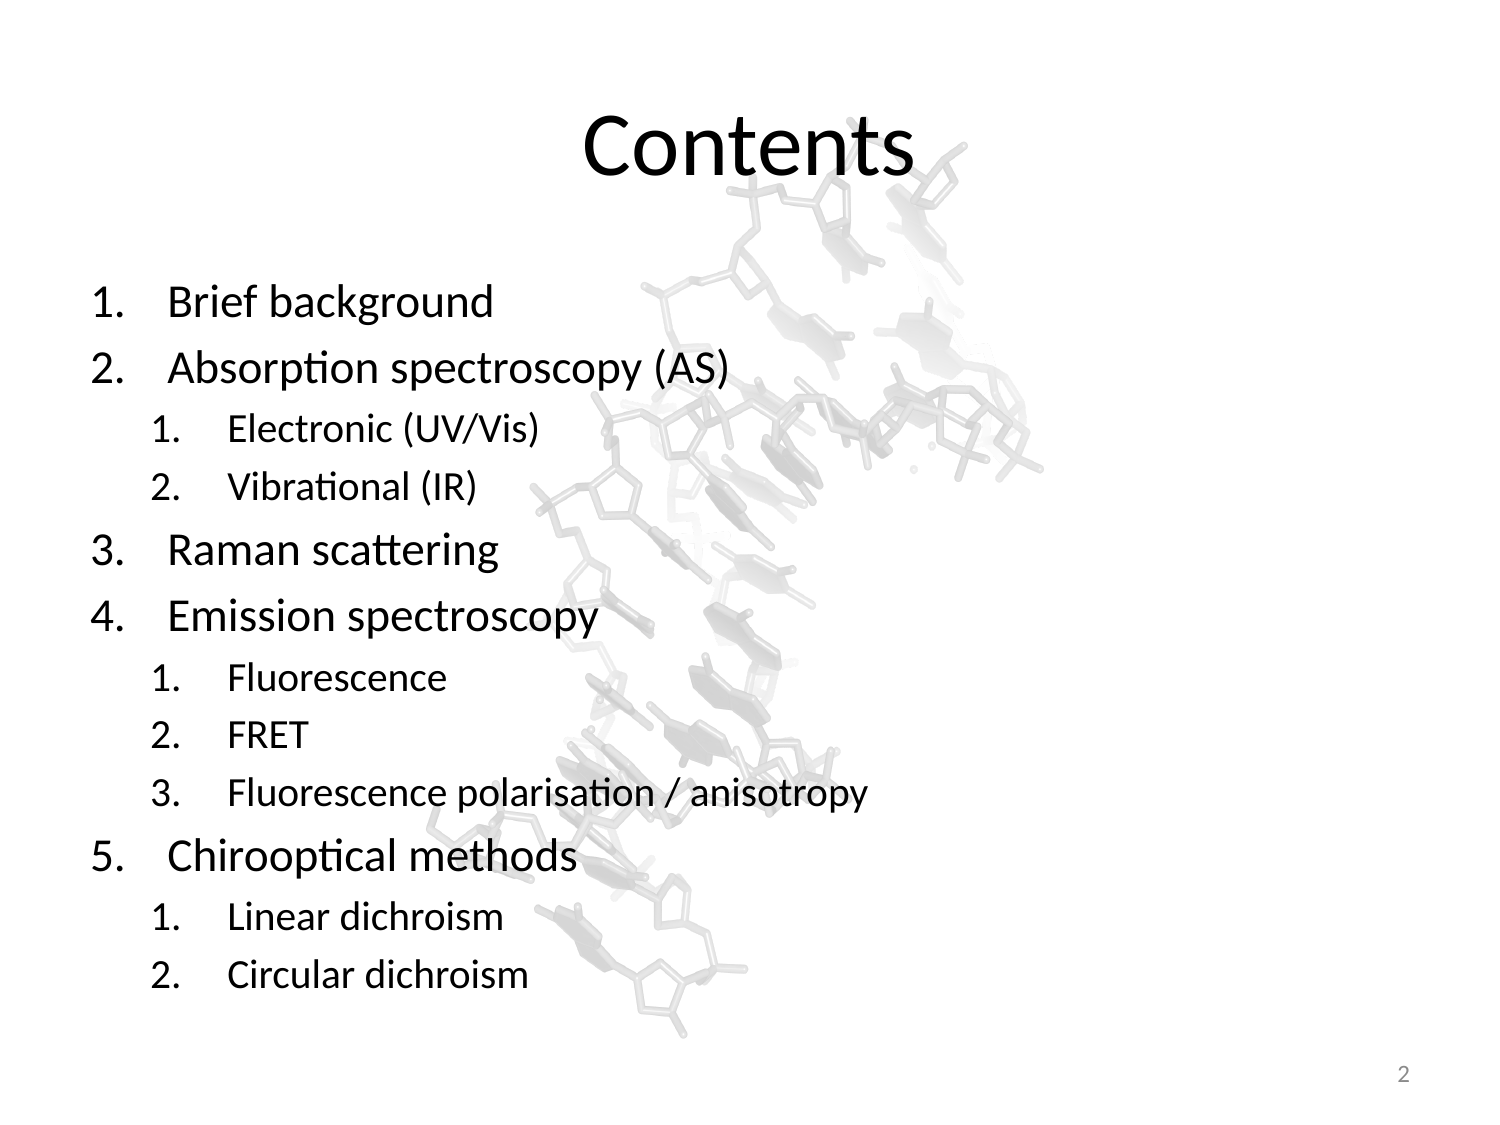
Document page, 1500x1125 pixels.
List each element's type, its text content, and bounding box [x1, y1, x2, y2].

slide_number 2 [1074, 1042, 1425, 1103]
list Brief background Absorption spectroscopy (AS) Electronic (UV/Vis) Vibrational (IR) Raman scattering Emission spectroscopy Fluorescence FRET Fluorescence polarisation / anisotropy Chirooptical methods Linear dichroism Circular dichroism [75, 262, 1425, 1005]
title Contents [75, 45, 1425, 233]
